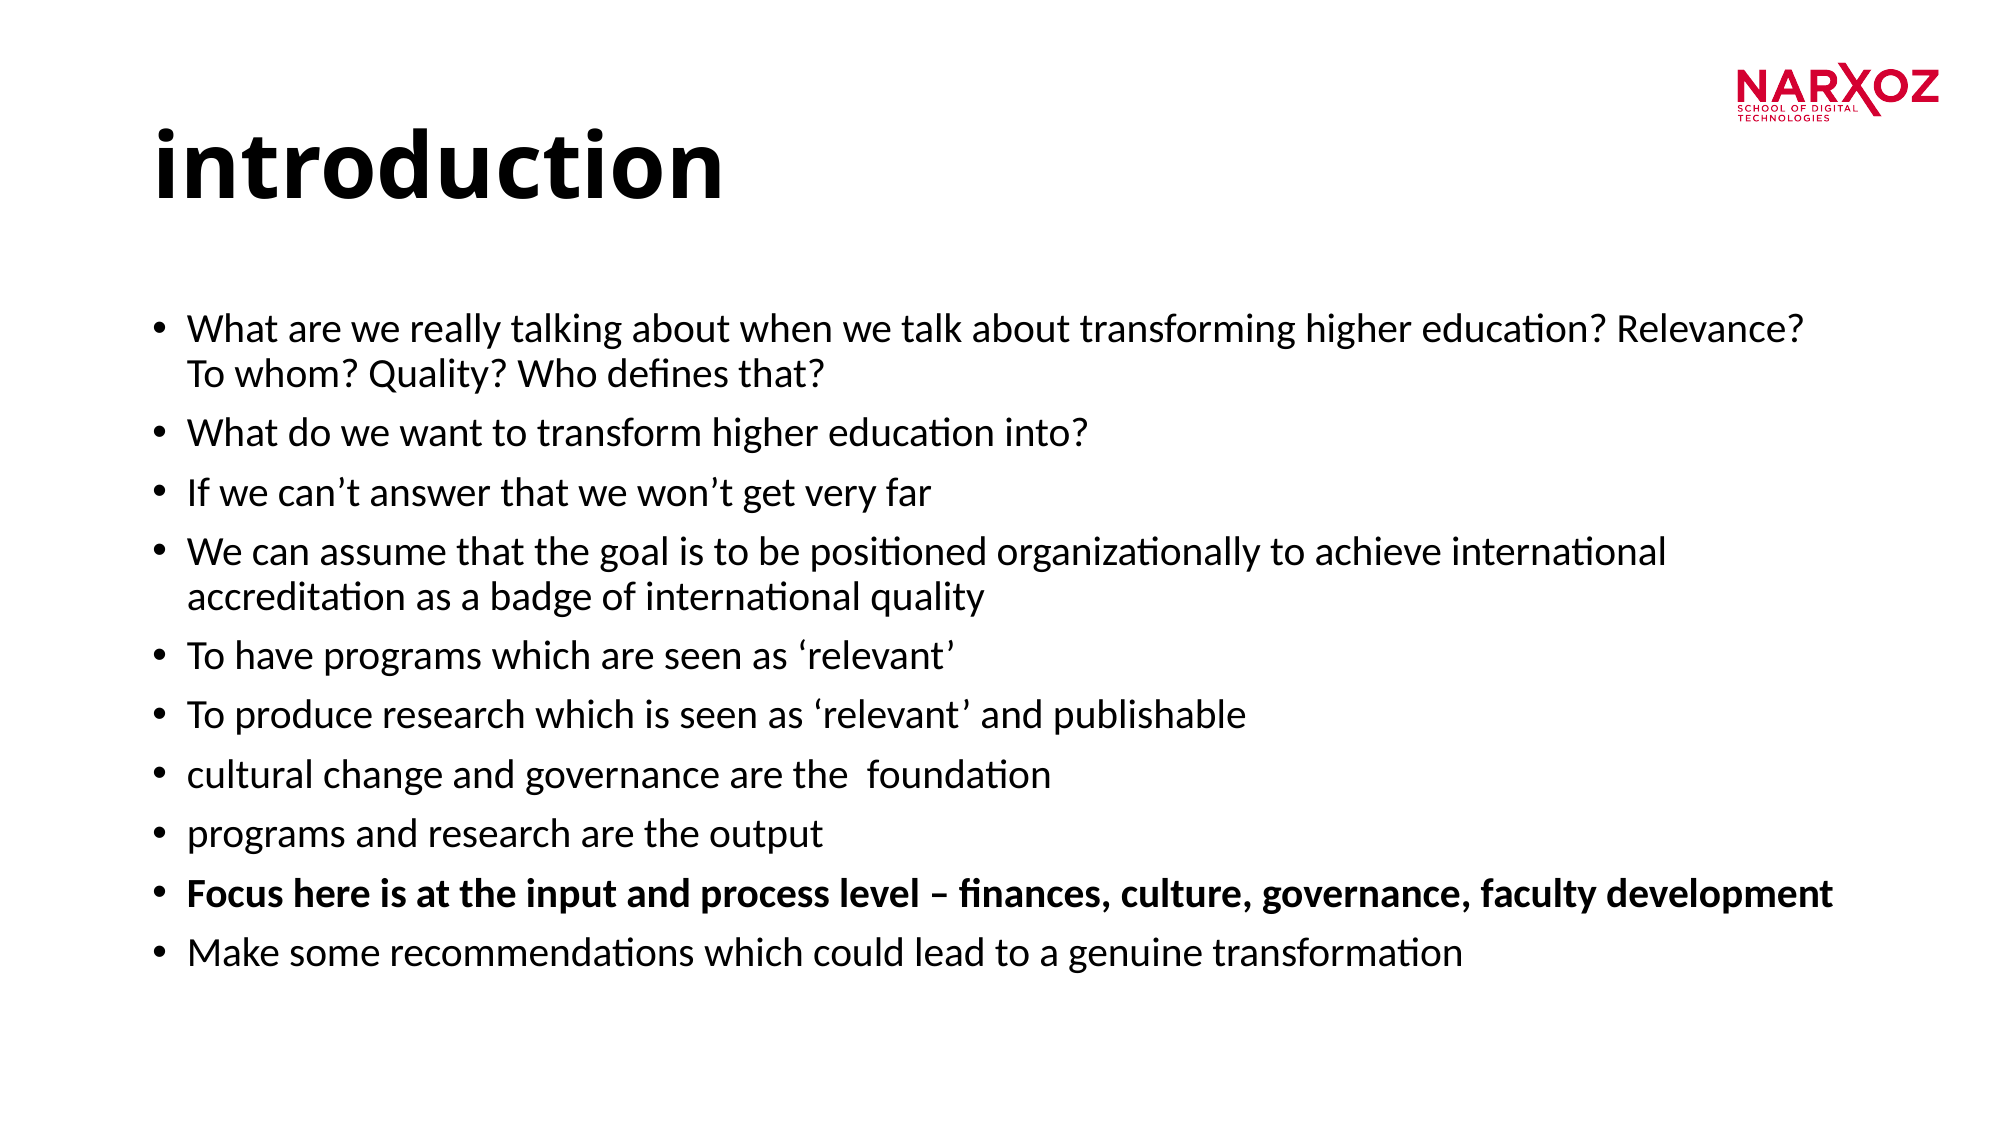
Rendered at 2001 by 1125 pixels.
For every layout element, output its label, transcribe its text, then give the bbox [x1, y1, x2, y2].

title introduction [137, 59, 1863, 278]
list What are we really talking about when we talk about transforming higher education? Relevance? To whom? Quality? Who defines that? What do we want to transform higher education into? If we can’t answer that we won’t get very far We can assume that the goal is to be positioned organizationally to achieve international accreditation as a badge of international quality To have programs which are seen as ‘relevant’ To produce research which is seen as ‘relevant’ and publishable cultural change and governance are the foundation programs and research are the output Focus here is at the input and process level – finances, culture, governance, faculty development Make some recommendations which could lead to a genuine transformation [137, 299, 1863, 1014]
picture [1705, 30, 1971, 149]
